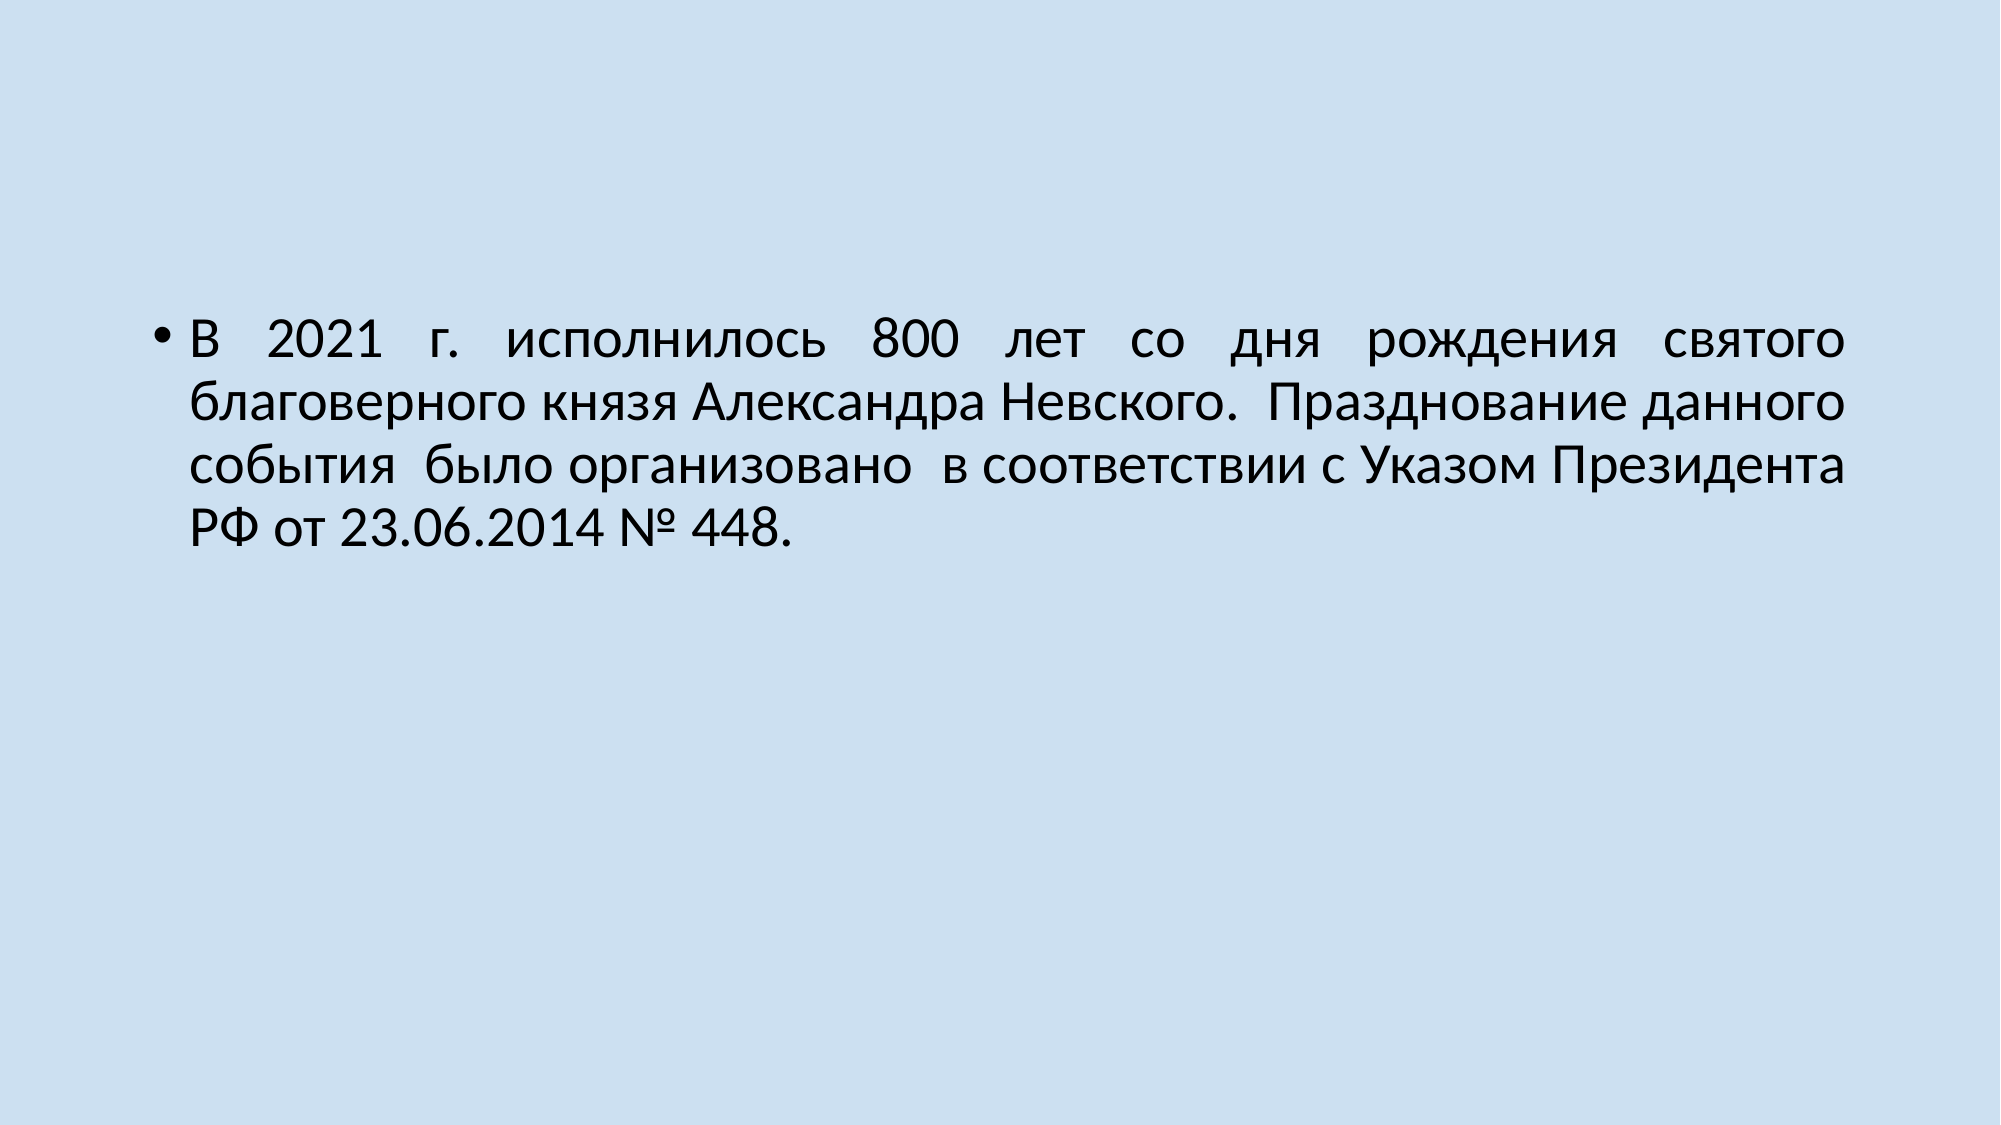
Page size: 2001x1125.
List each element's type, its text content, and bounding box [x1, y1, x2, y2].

list В 2021 г. исполнилось 800 лет со дня рождения святого благоверного князя Александра Невского. Празднование данного события было организовано в соответствии с Указом Президента РФ от 23.06.2014 № 448. [137, 299, 1863, 1014]
